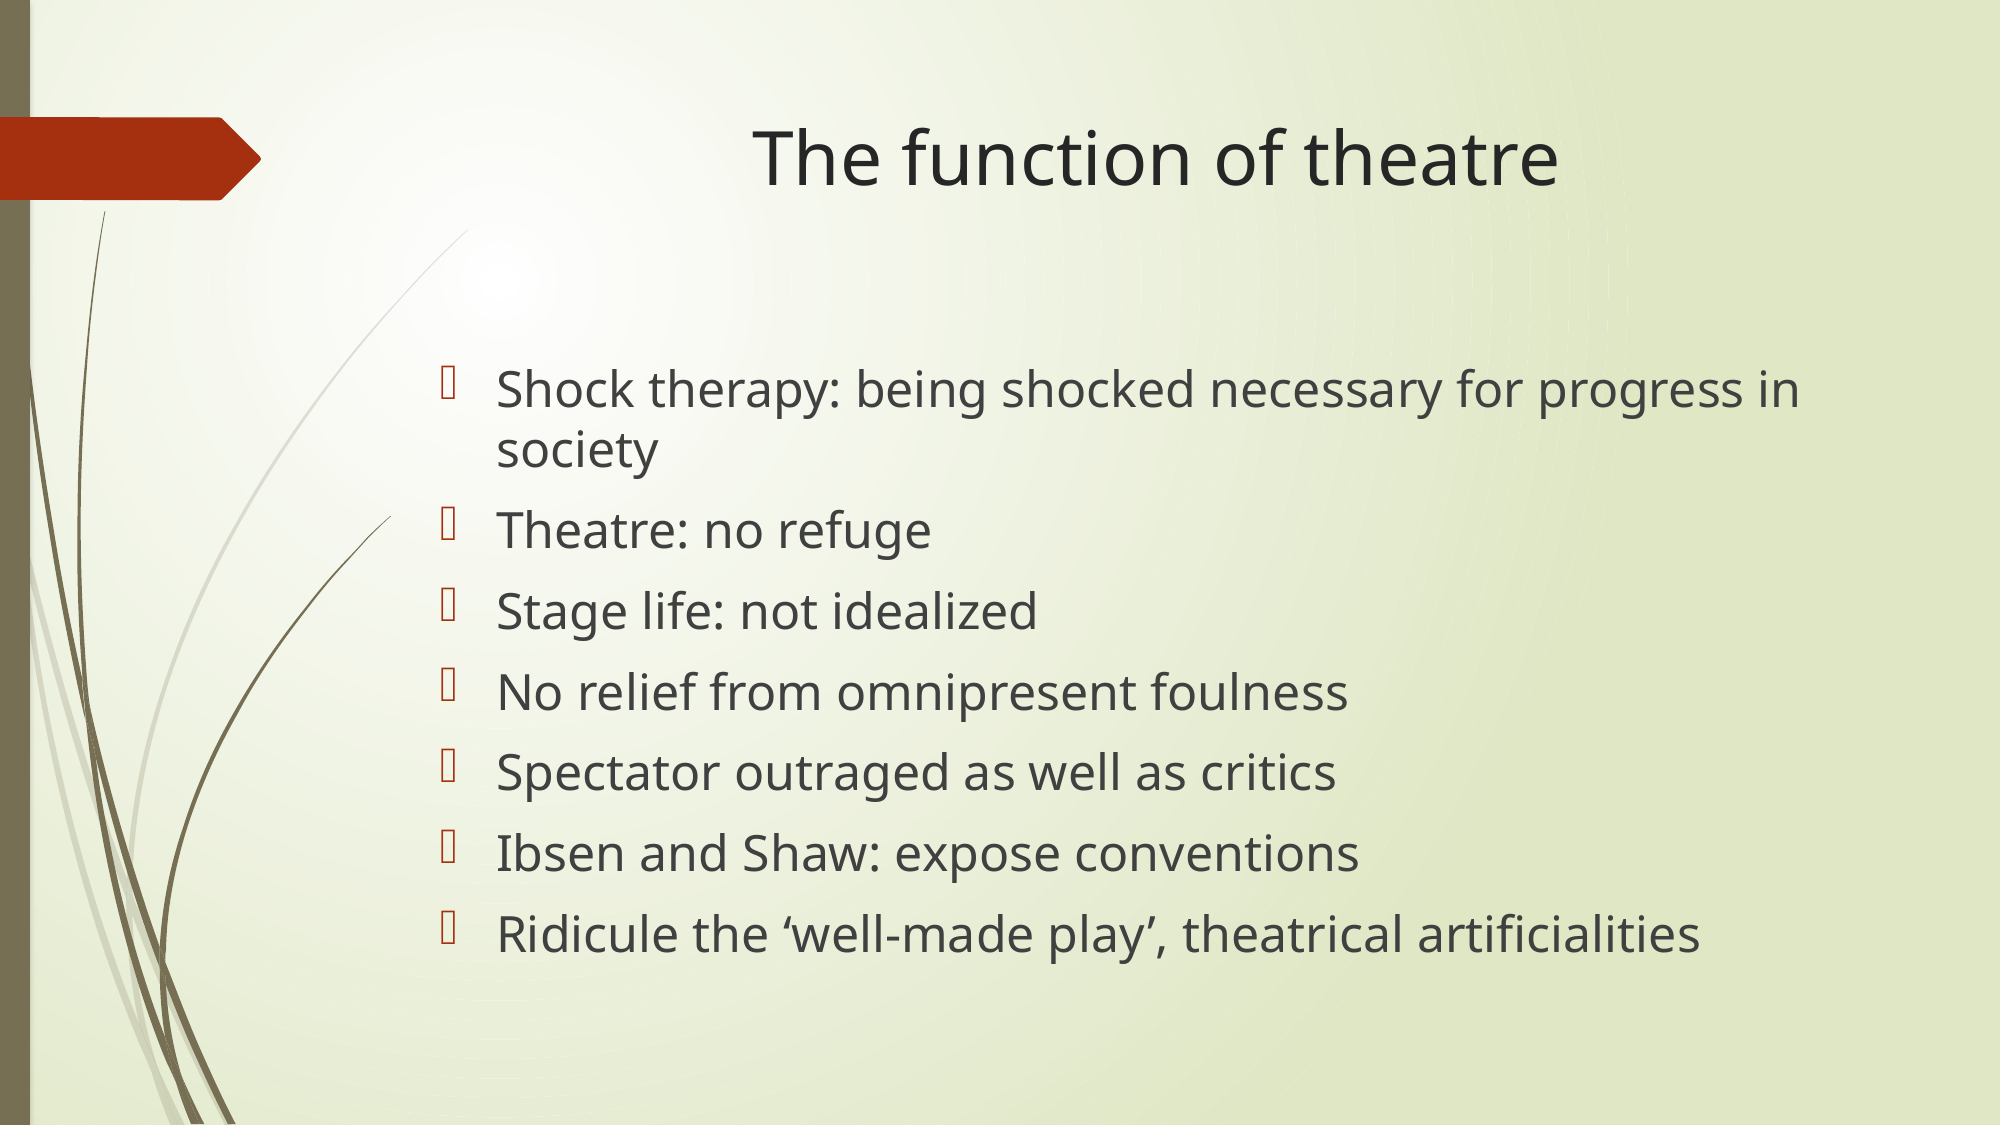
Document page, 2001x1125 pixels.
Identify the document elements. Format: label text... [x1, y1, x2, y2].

list Shock therapy: being shocked necessary for progress in society Theatre: no refuge Stage life: not idealized No relief from omnipresent foulness Spectator outraged as well as critics Ibsen and Shaw: expose conventions Ridicule the ‘well-made play’, theatrical artificialities [424, 350, 1888, 970]
title The function of theatre [425, 102, 1888, 313]
